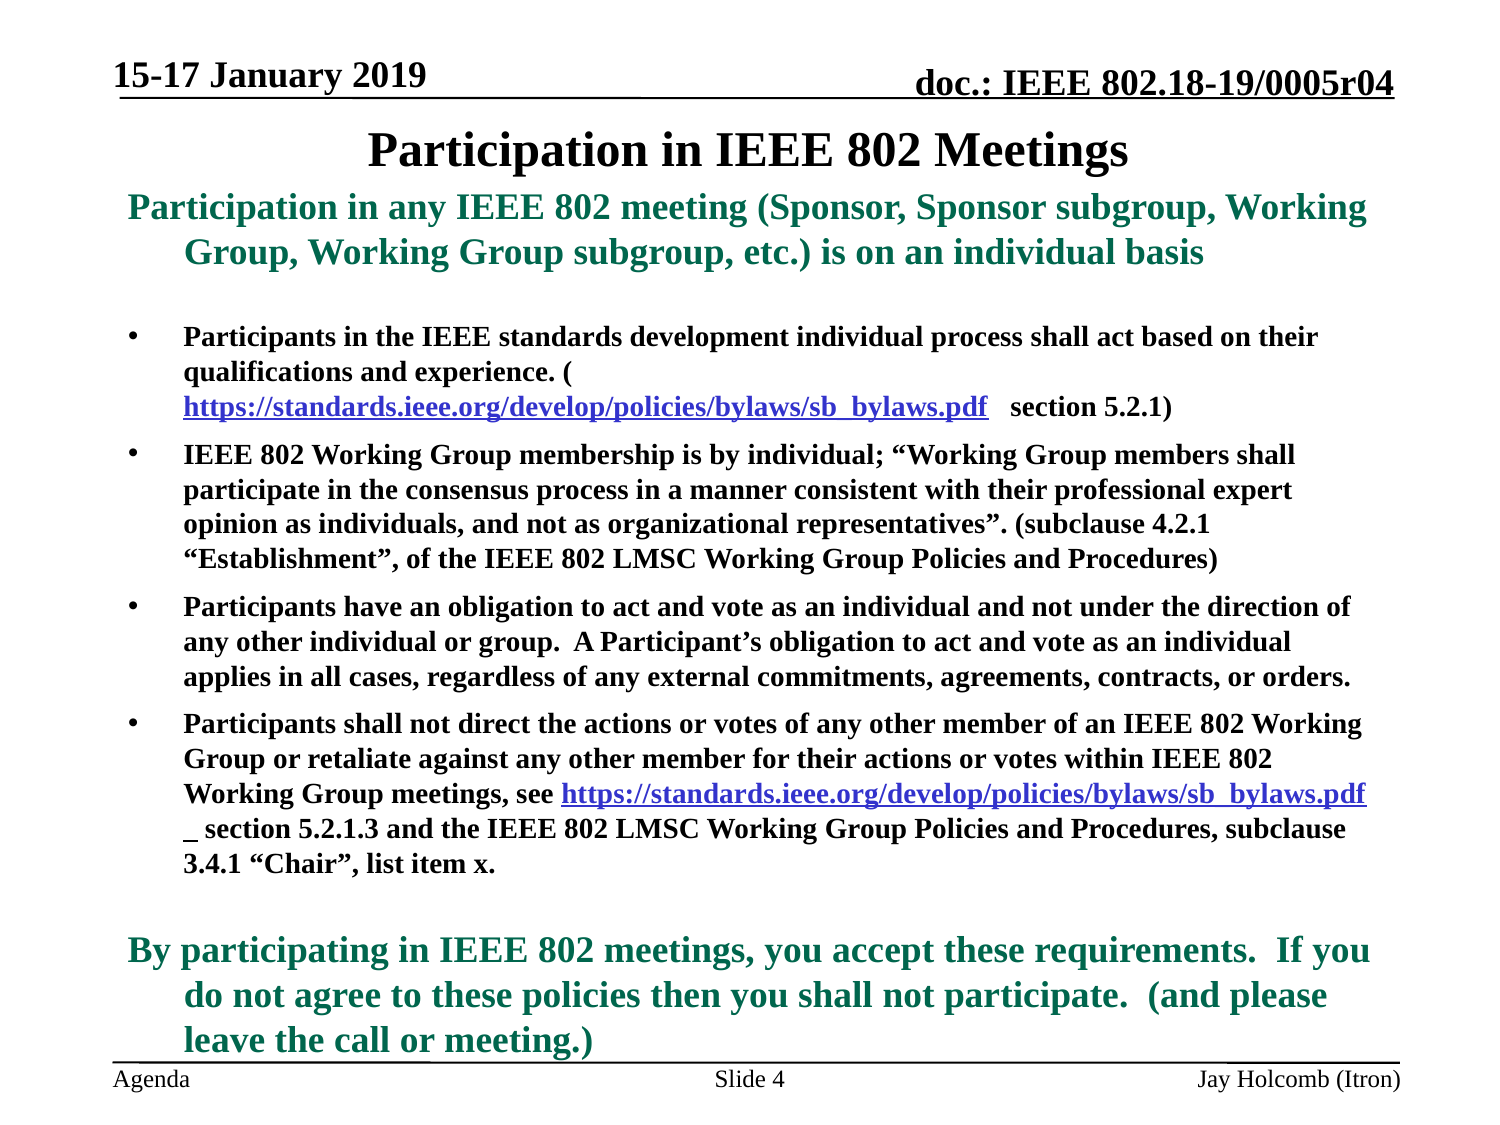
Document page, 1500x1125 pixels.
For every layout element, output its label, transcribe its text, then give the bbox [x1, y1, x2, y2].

title Participation in IEEE 802 Meetings [110, 104, 1387, 188]
list Participation in any IEEE 802 meeting (Sponsor, Sponsor subgroup, Working Group, Working Group subgroup, etc.) is on an individual basis Participants in the IEEE standards development individual process shall act based on their qualifications and experience. (https://standards.ieee.org/develop/policies/bylaws/sb_bylaws.pdf section 5.2.1) IEEE 802 Working Group membership is by individual; “Working Group members shall participate in the consensus process in a manner consistent with their professional expert opinion as individuals, and not as organizational representatives”. (subclause 4.2.1 “Establishment”, of the IEEE 802 LMSC Working Group Policies and Procedures) Participants have an obligation to act and vote as an individual and not under the direction of any other individual or group. A Participant’s obligation to act and vote as an individual applies in all cases, regardless of any external commitments, agreements, contracts, or orders. Participants shall not direct the actions or votes of any other member of an IEEE 802 Working Group or retaliate against any other member for their actions or votes within IEEE 802 Working Group meetings, see https://standards.ieee.org/develop/policies/bylaws/sb_bylaws.pdf section 5.2.1.3 and the IEEE 802 LMSC Working Group Policies and Procedures, subclause 3.4.1 “Chair”, list item x. By participating in IEEE 802 meetings, you accept these requirements. If you do not agree to these policies then you shall not participate. (and please leave the call or meeting.) [112, 174, 1388, 850]
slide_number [112, 49, 488, 95]
slide_number Slide 4 [699, 1061, 800, 1123]
footer Jay Holcomb (Itron) [878, 1061, 1402, 1093]
